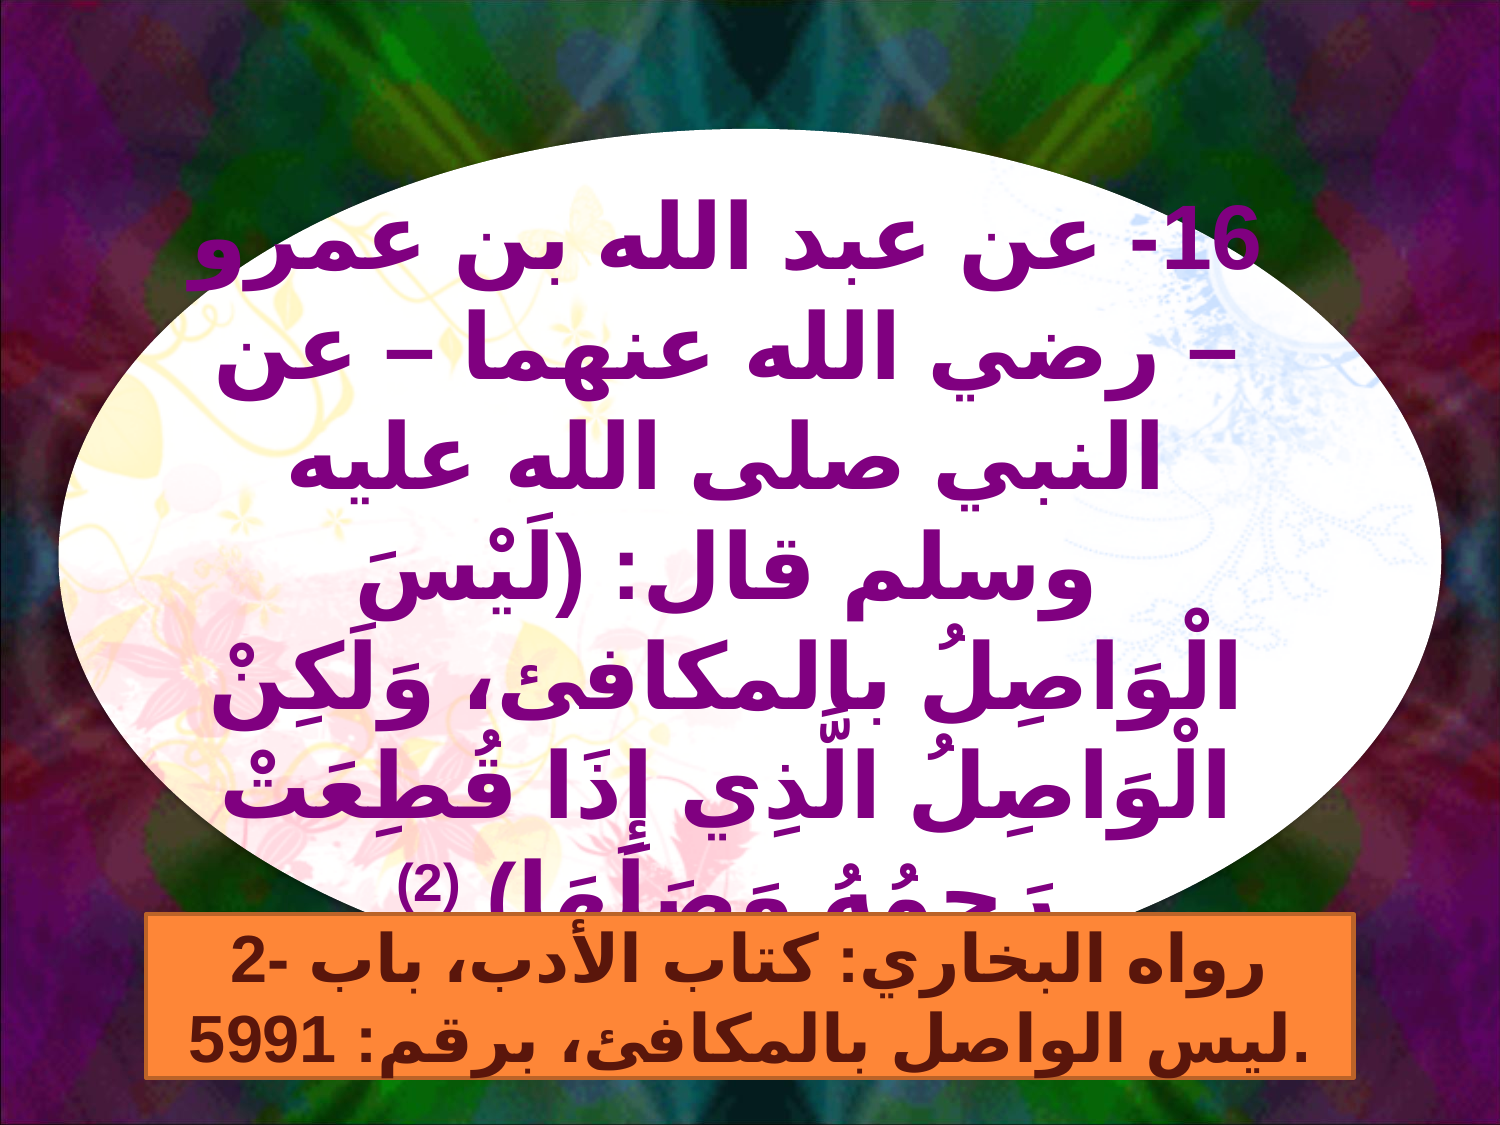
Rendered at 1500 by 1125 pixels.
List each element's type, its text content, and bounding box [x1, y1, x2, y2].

text_box 2- رواه البخاري: كتاب الأدب، باب ليس الواصل بالمكافئ، برقم: 5991. [144, 993, 1356, 1080]
picture [0, 0, 1500, 1125]
